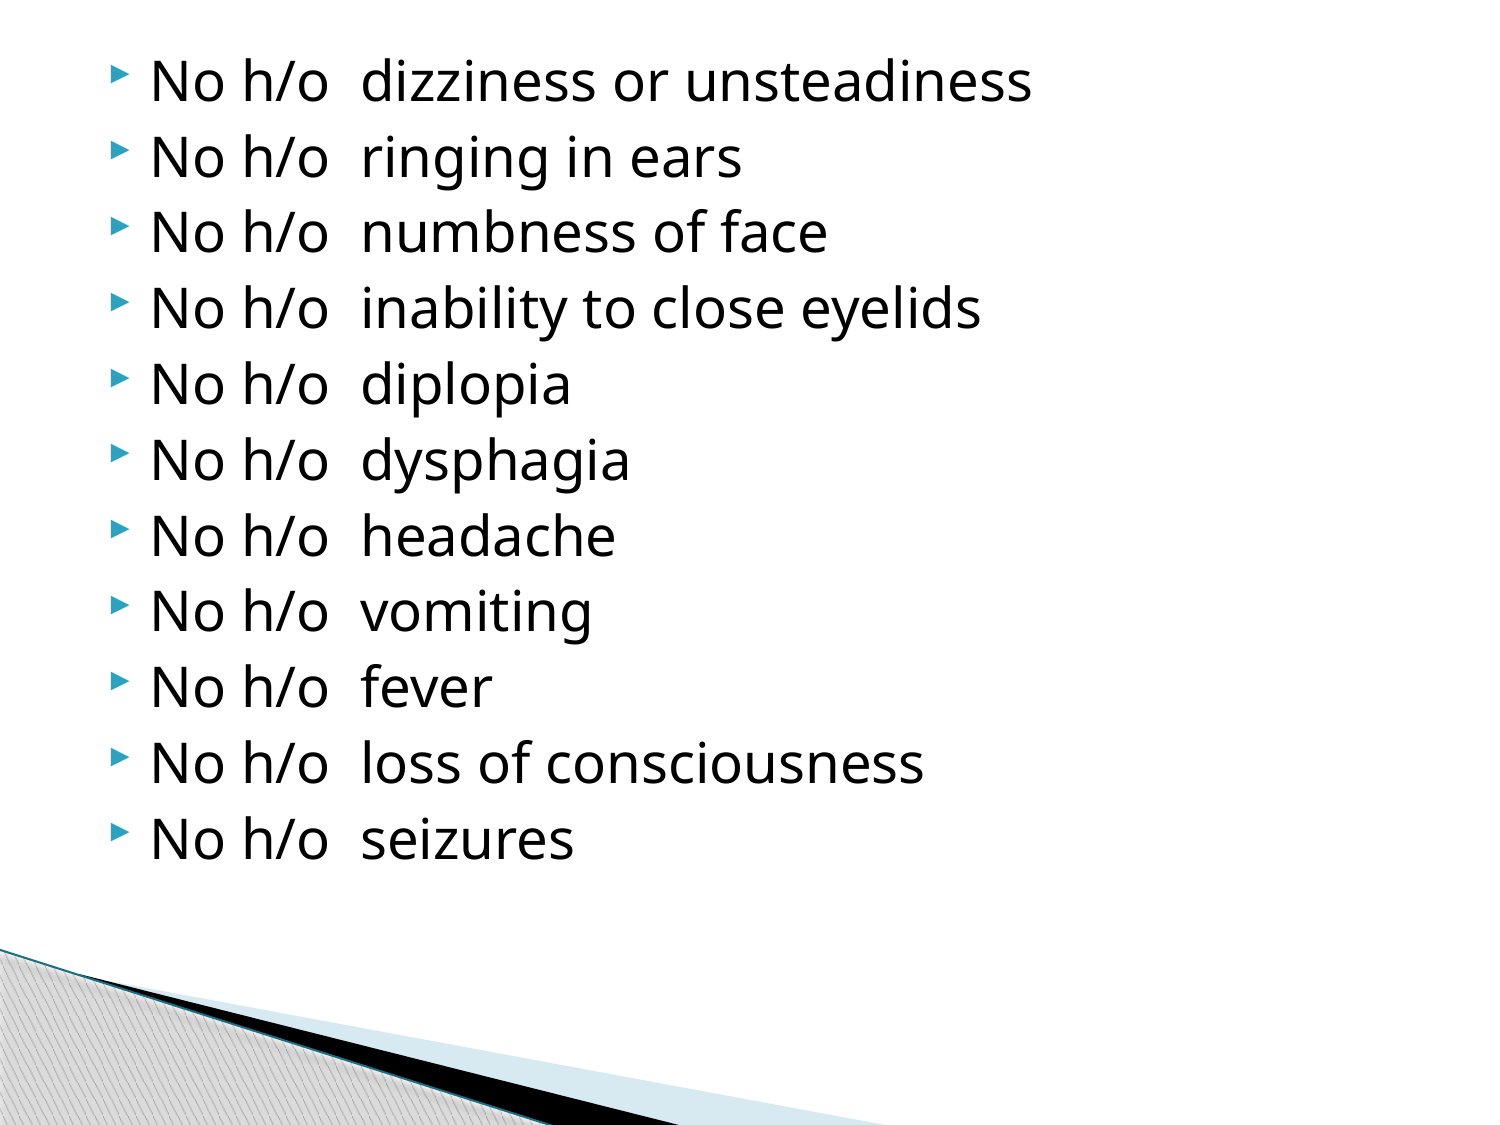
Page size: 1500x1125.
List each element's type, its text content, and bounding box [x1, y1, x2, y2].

list No h/o dizziness or unsteadiness No h/o ringing in ears No h/o numbness of face No h/o inability to close eyelids No h/o diplopia No h/o dysphagia No h/o headache No h/o vomiting No h/o fever No h/o loss of consciousness No h/o seizures [75, 37, 1425, 1035]
